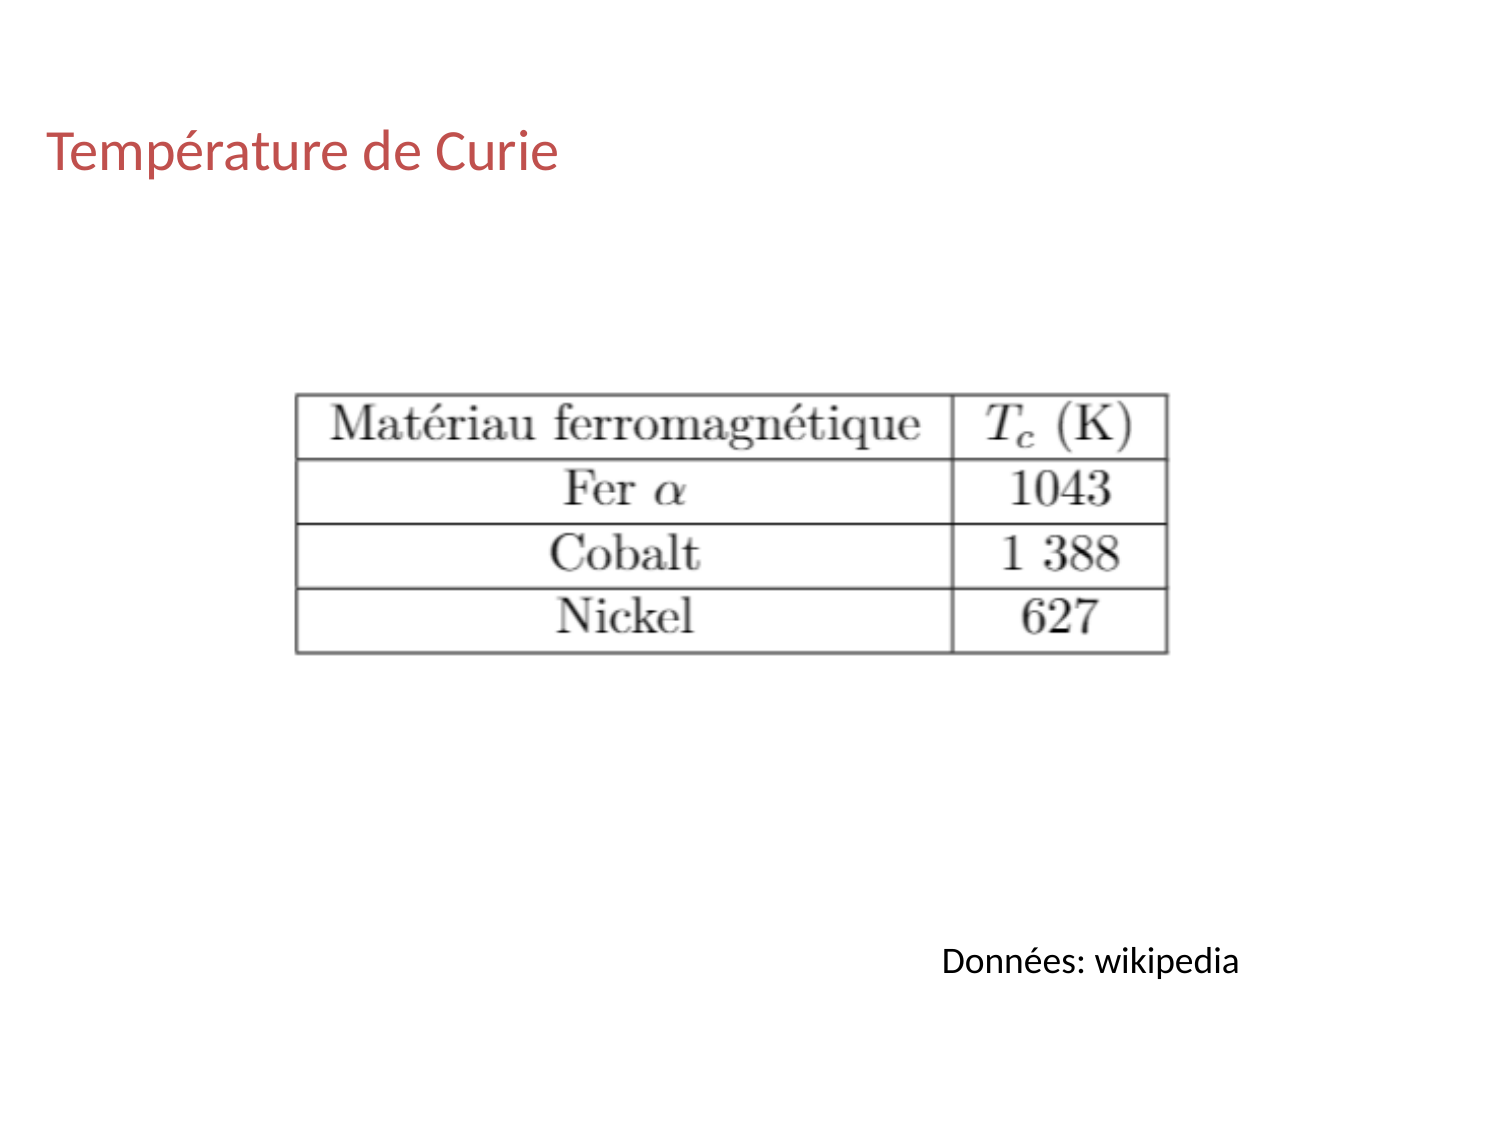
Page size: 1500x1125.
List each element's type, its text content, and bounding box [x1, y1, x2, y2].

text_box Données: wikipedia [927, 928, 1317, 989]
text_box Température de Curie [31, 104, 1500, 189]
picture [277, 373, 1195, 683]
